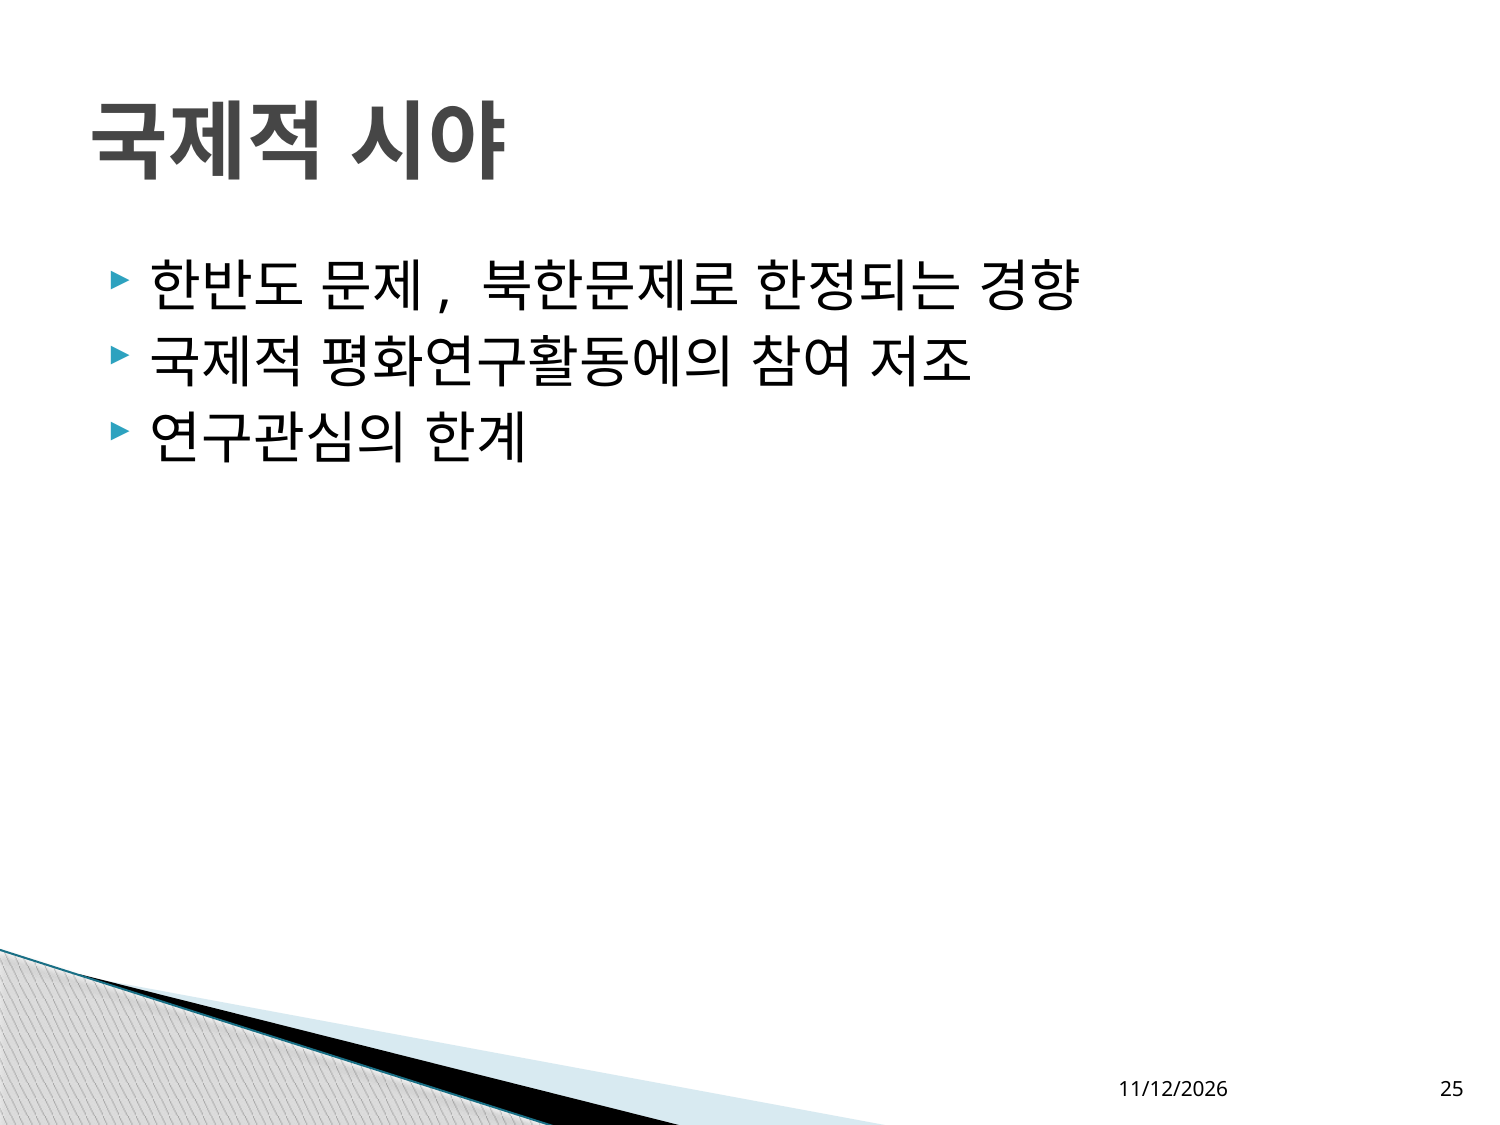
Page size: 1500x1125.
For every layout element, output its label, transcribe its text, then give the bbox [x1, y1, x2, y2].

list 한반도 문제, 북한문제로 한정되는 경향 국제적 평화연구활동에의 참여 저조 연구관심의 한계 [75, 243, 1425, 986]
title 국제적 시야 [75, 45, 1425, 233]
slide_number 25 [1418, 1051, 1479, 1112]
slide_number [1103, 1051, 1418, 1112]
